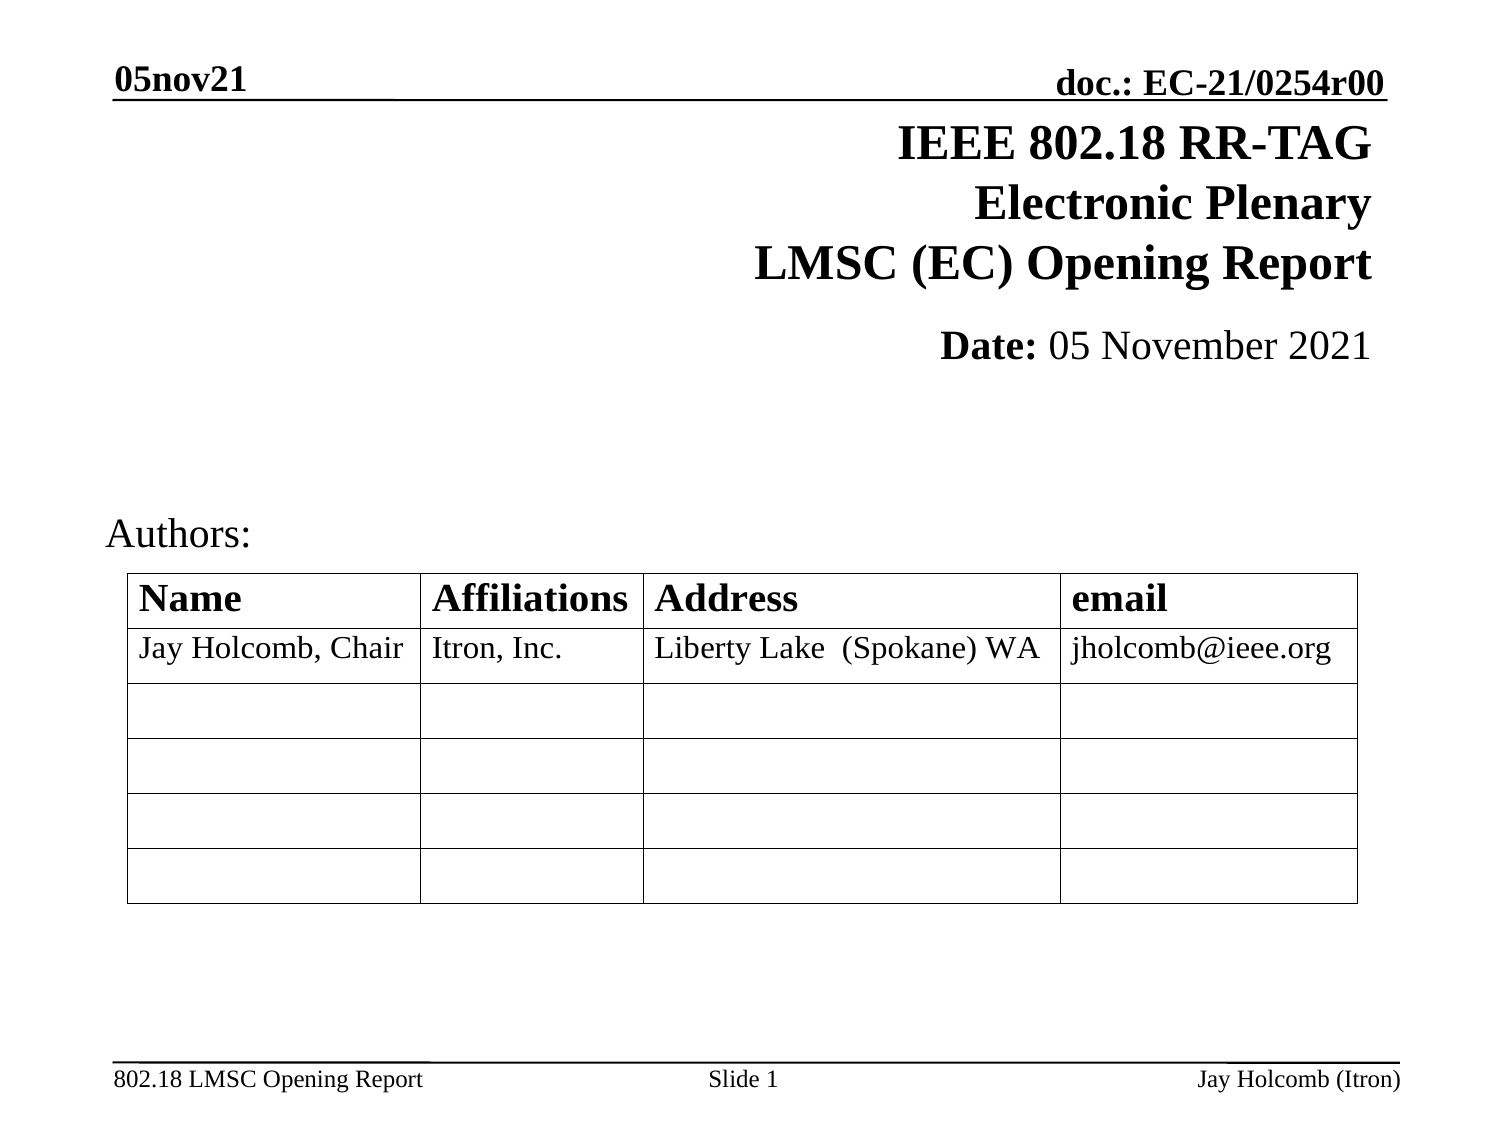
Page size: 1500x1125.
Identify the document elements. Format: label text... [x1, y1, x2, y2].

list Date: 05 November 2021 [112, 309, 1388, 426]
title IEEE 802.18 RR-TAG Electronic Plenary LMSC (EC) Opening Report [112, 112, 1388, 288]
text_box Authors: [90, 498, 328, 562]
slide_number Slide 1 [687, 1061, 800, 1123]
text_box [112, 573, 1402, 972]
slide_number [114, 54, 493, 100]
footer Jay Holcomb (Itron) [902, 1061, 1402, 1093]
